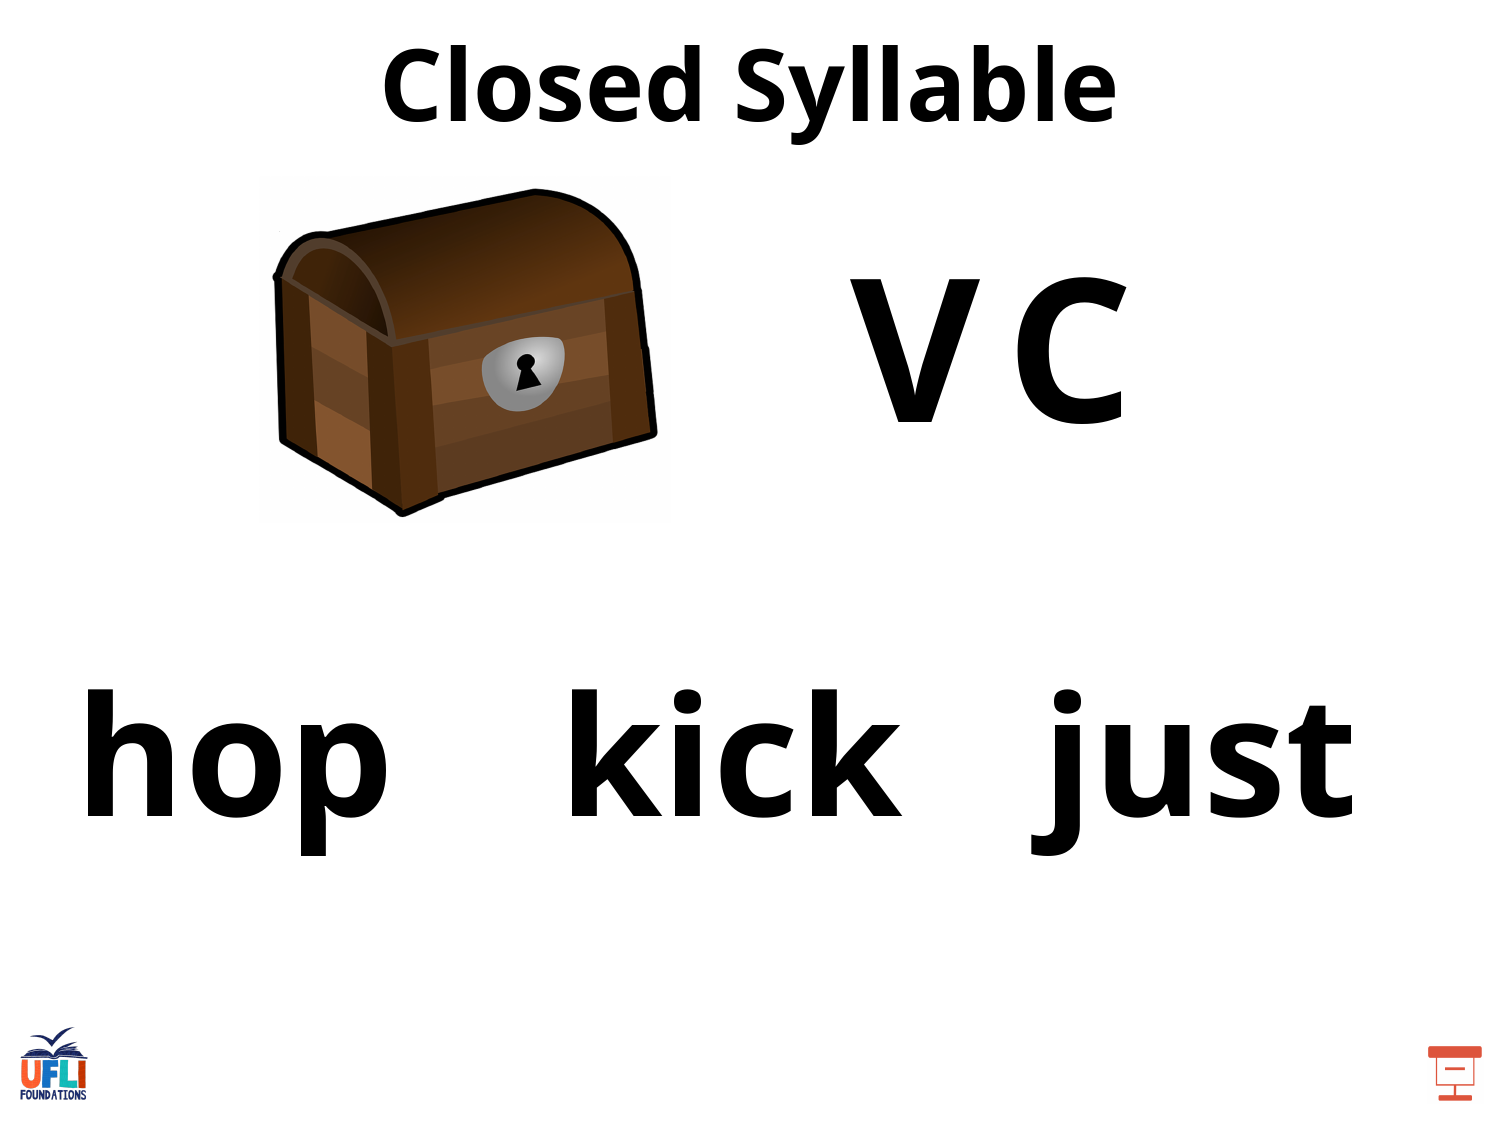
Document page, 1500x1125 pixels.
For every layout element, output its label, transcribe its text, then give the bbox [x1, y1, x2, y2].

text_box kick [544, 642, 956, 884]
text_box Closed Syllable [61, 27, 1439, 154]
picture [259, 176, 671, 523]
text_box C [960, 215, 1181, 457]
text_box just [1028, 642, 1439, 884]
picture [1427, 1043, 1484, 1104]
picture [16, 1027, 90, 1103]
text_box hop [61, 642, 472, 884]
text_box V [804, 215, 960, 457]
